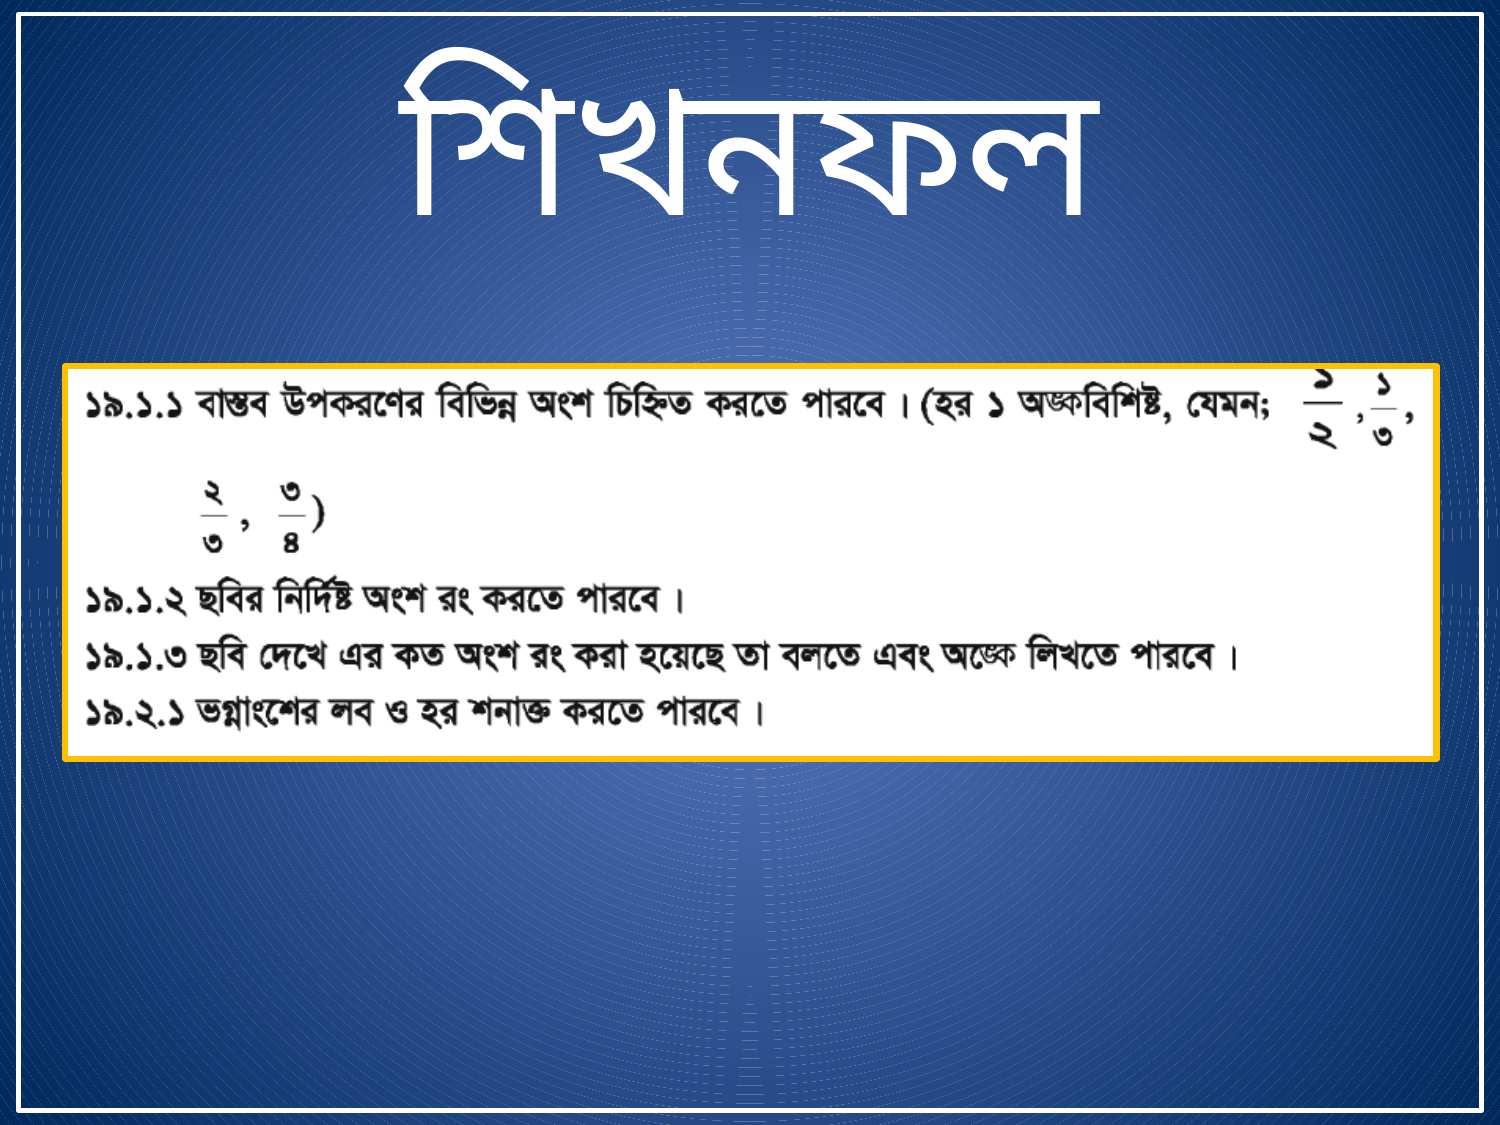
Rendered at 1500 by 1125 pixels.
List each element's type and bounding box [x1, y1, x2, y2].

picture [68, 369, 1434, 756]
text_box [17, 12, 1483, 1113]
